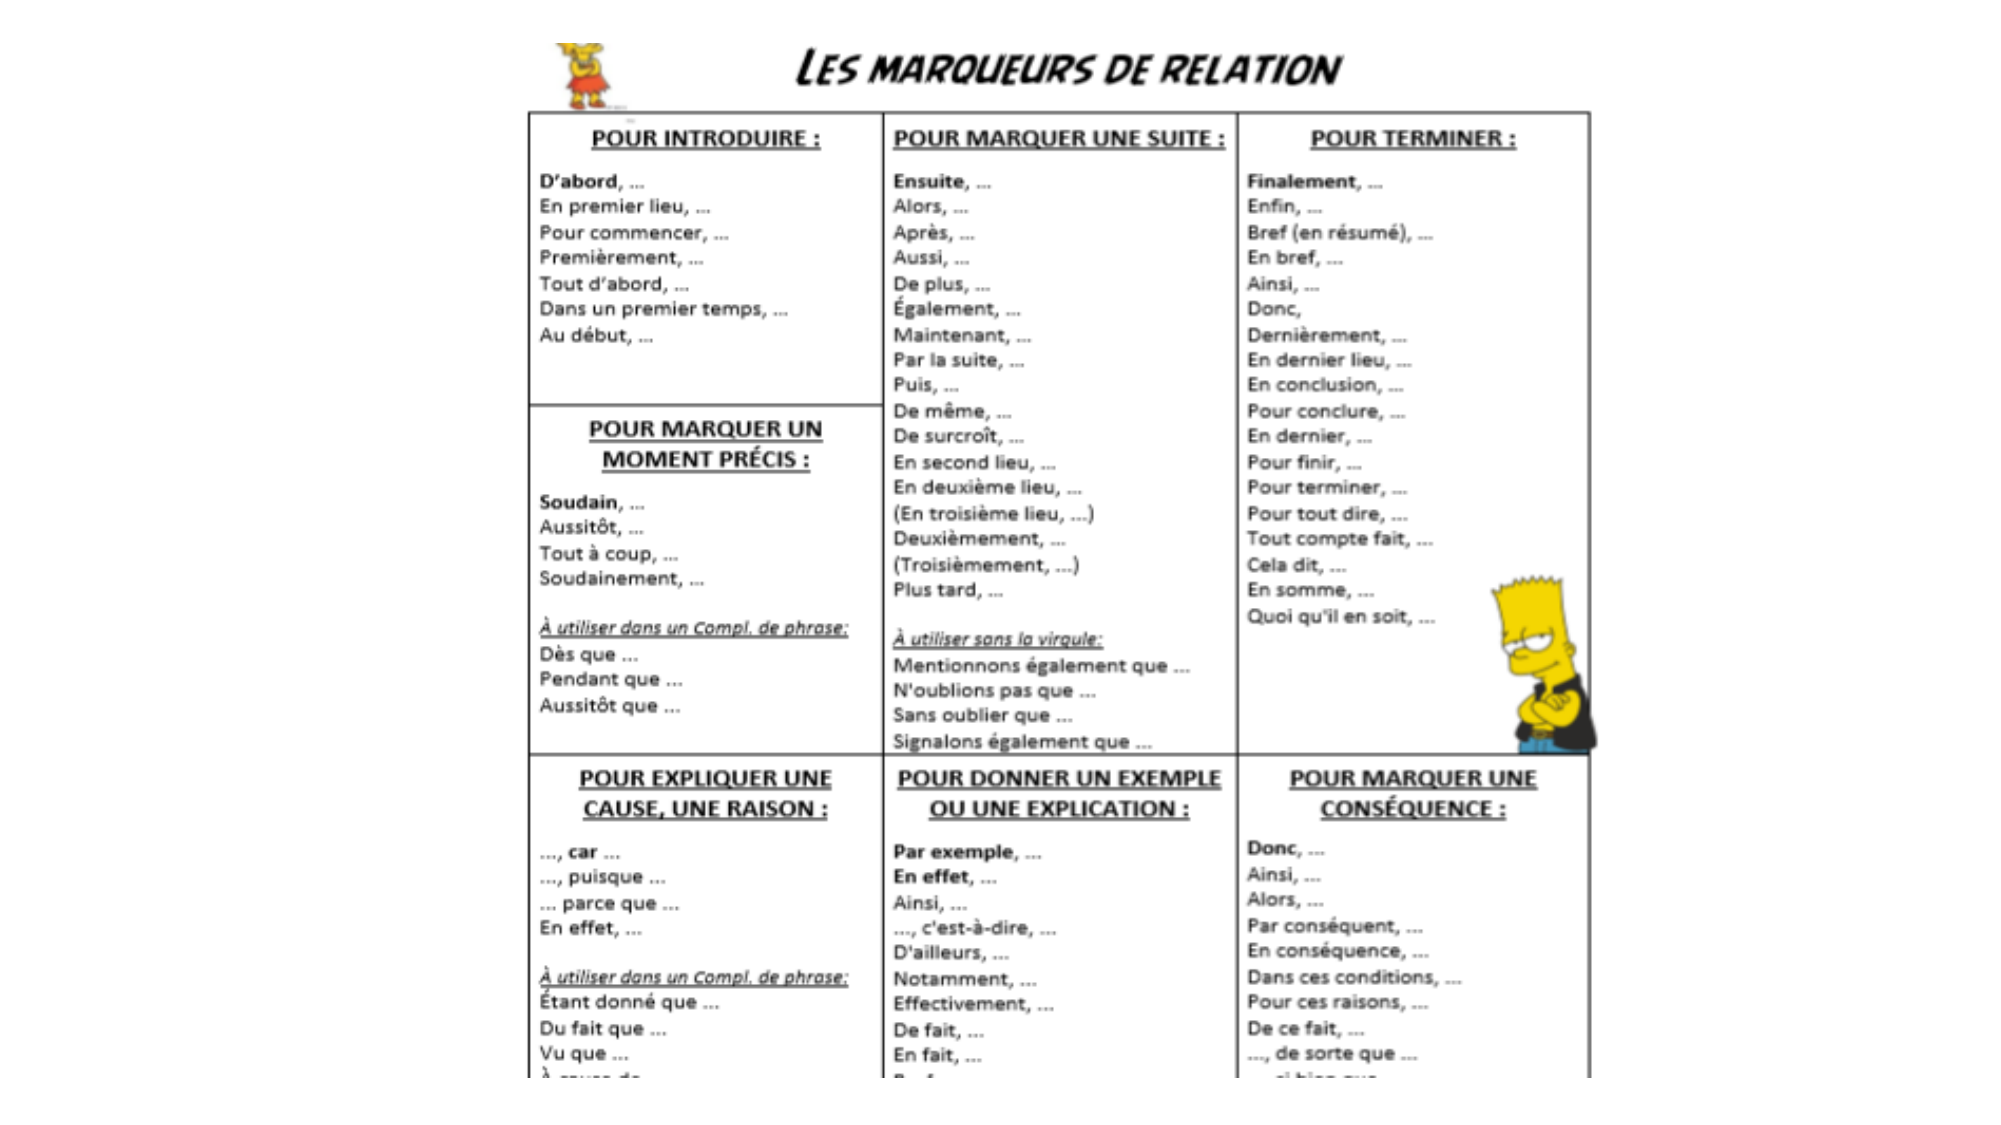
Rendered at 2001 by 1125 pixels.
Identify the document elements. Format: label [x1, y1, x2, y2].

picture [479, 43, 1632, 1078]
